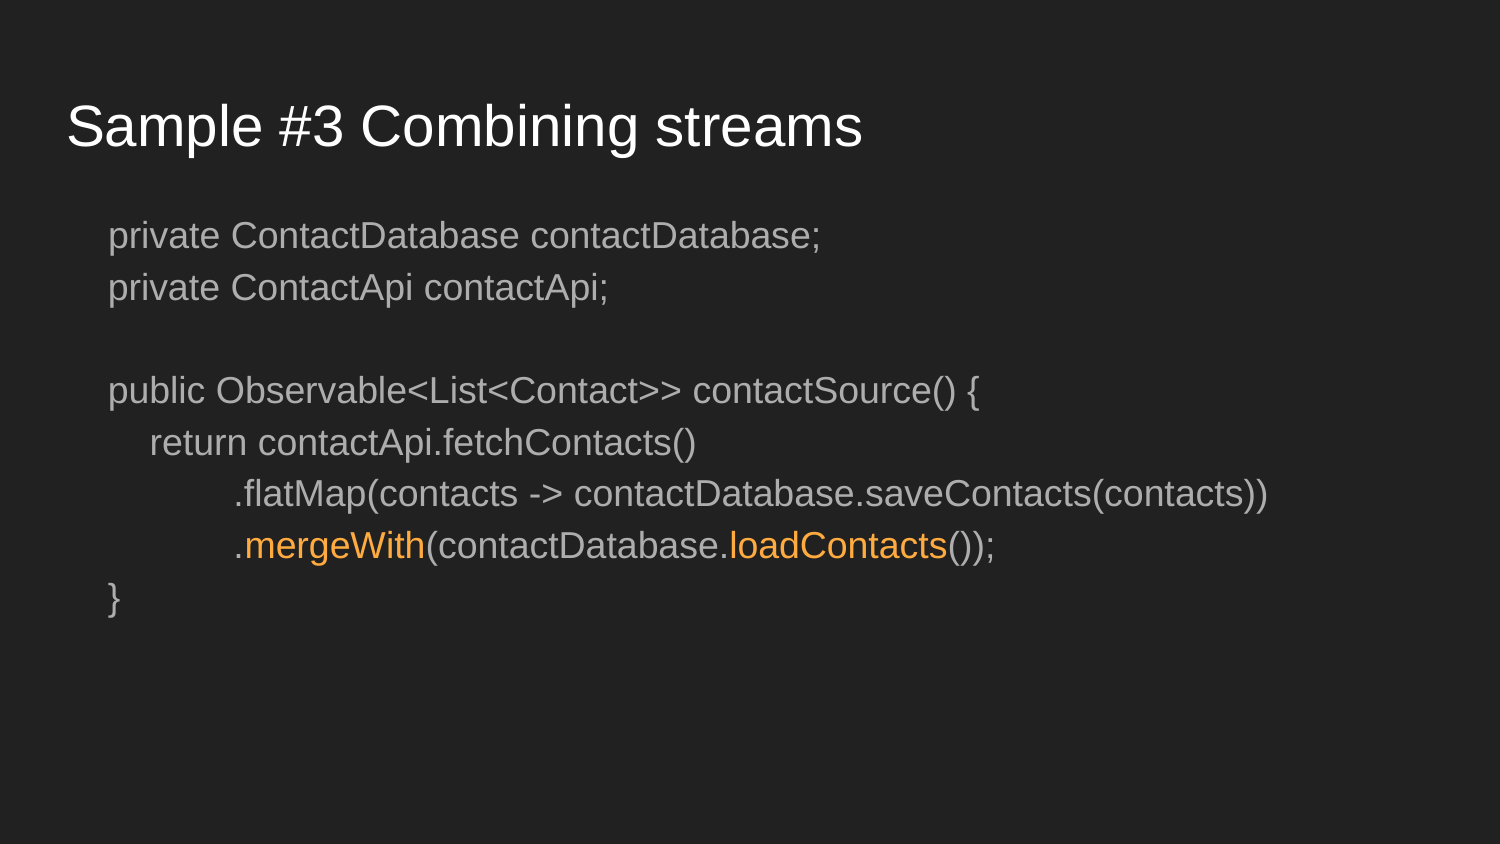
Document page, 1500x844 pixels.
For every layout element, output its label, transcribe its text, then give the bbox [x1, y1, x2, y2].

list private ContactDatabase contactDatabase; private ContactApi contactApi; public Observable<List<Contact>> contactSource() { return contactApi.fetchContacts() .flatMap(contacts -> contactDatabase.saveContacts(contacts)) .mergeWith(contactDatabase.loadContacts()); } [51, 189, 1449, 750]
title Sample #3 Combining streams [51, 72, 1449, 167]
